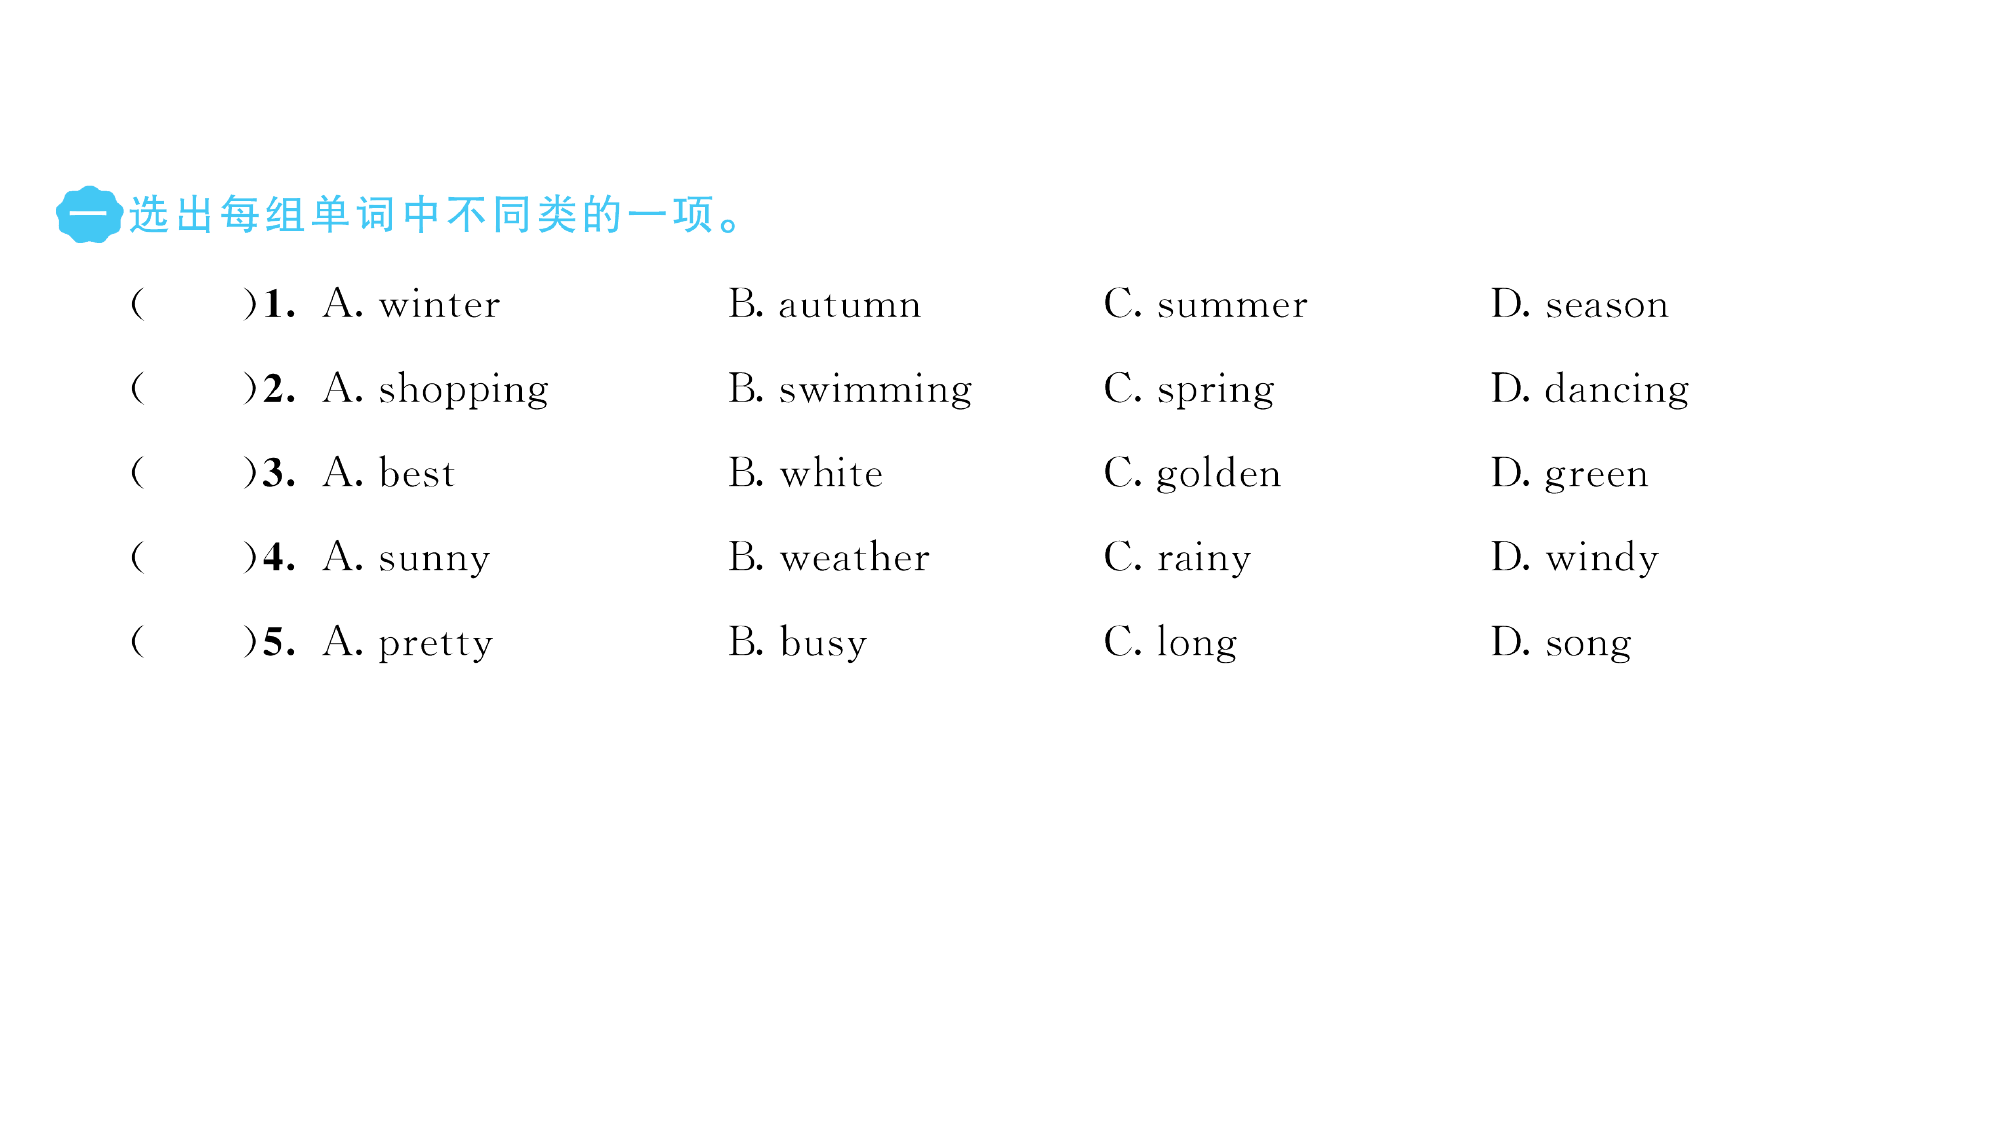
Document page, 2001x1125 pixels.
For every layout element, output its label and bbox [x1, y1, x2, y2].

picture [52, 171, 1943, 685]
